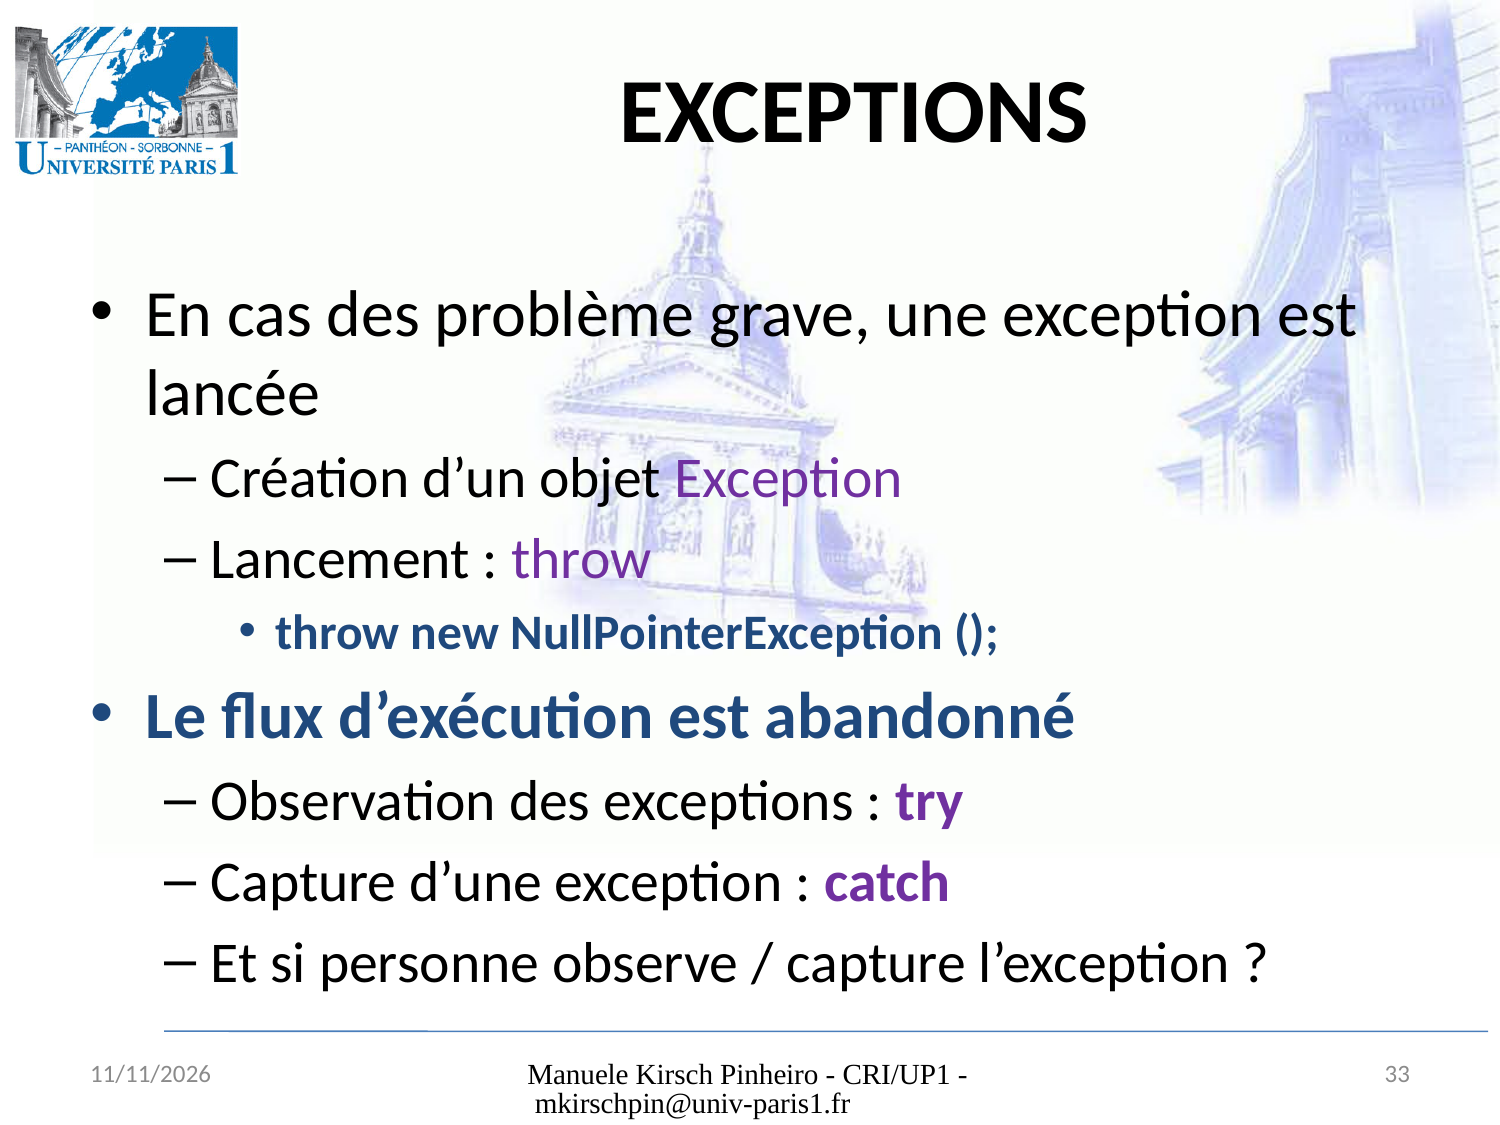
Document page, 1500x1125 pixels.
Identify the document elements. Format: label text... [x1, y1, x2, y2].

footer Manuele Kirsch Pinheiro - CRI/UP1 - mkirschpin@univ-paris1.fr [512, 1042, 988, 1103]
slide_number 33 [1074, 1042, 1425, 1103]
list En cas des problème grave, une exception est lancée Création d’un objet Exception Lancement : throw throw new NullPointerException (); Le flux d’exécution est abandonné Observation des exceptions : try Capture d’une exception : catch Et si personne observe / capture l’exception ? [75, 262, 1425, 1005]
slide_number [75, 1042, 425, 1103]
title Exceptions [257, 11, 1472, 200]
picture [0, 0, 1500, 1125]
